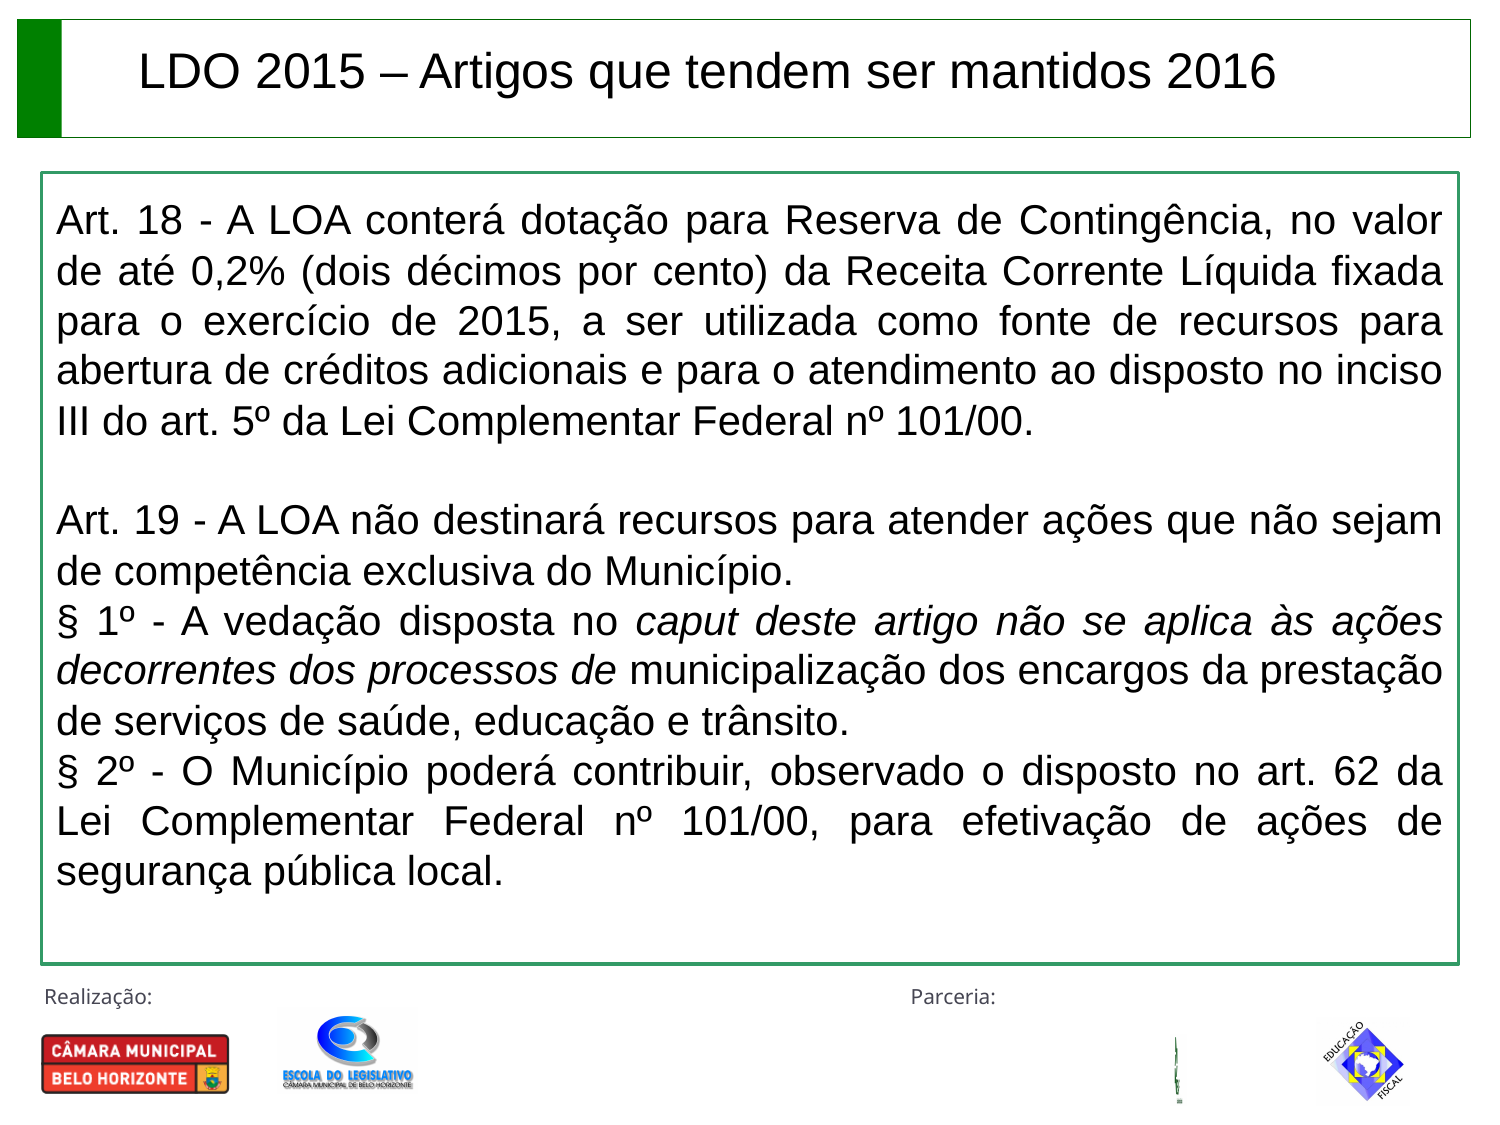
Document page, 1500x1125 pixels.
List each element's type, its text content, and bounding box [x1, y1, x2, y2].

text_box LDO 2015 – Artigos que tendem ser mantidos 2016 [123, 30, 1424, 106]
picture [41, 1034, 230, 1094]
picture [277, 1007, 418, 1094]
picture [1316, 1017, 1410, 1106]
text_box Art. 18 - A LOA conterá dotação para Reserva de Contingência, no valor de até 0,2% (dois décimos por cento) da Receita Corrente Líquida fixada para o exercício de 2015, a ser utilizada como fonte de recursos para abertura de créditos adicionais e para o atendimento ao disposto no inciso III do art. 5º da Lei Complementar Federal nº 101/00. Art. 19 - A LOA não destinará recursos para atender ações que não sejam de competência exclusiva do Município. § 1º - A vedação disposta no caput deste artigo não se aplica às ações decorrentes dos processos de municipalização dos encargos da prestação de serviços de saúde, educação e trânsito. § 2º - O Município poderá contribuir, observado o disposto no art. 62 da Lei Complementar Federal nº 101/00, para efetivação de ações de segurança pública local. [41, 172, 1459, 965]
picture [1170, 1034, 1187, 1106]
